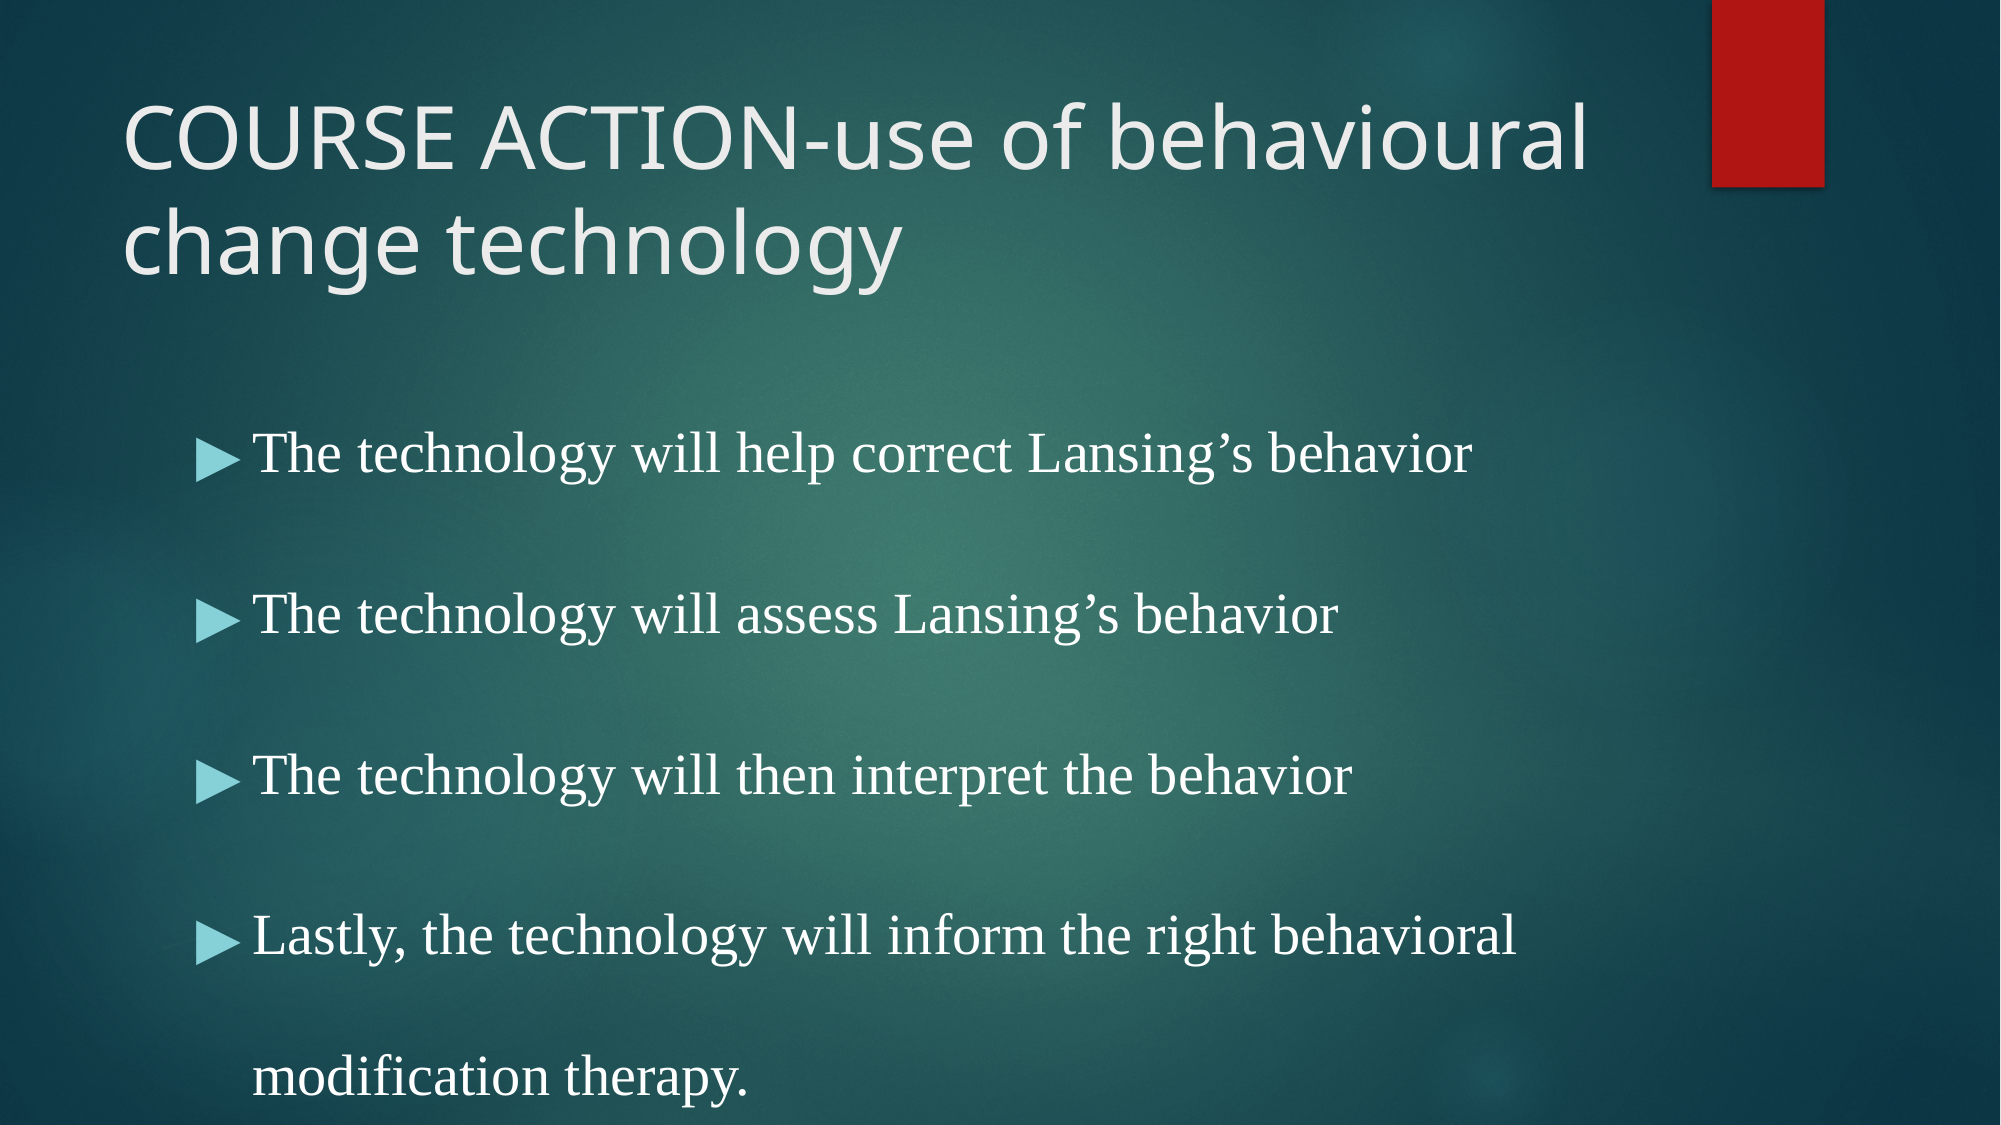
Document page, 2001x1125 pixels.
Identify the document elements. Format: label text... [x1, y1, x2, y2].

title COURSE ACTION-use of behavioural change technology [106, 74, 1649, 304]
list The technology will help correct Lansing’s behavior The technology will assess Lansing’s behavior The technology will then interpret the behavior Lastly, the technology will inform the right behavioral modification therapy. [181, 336, 1649, 1025]
picture [0, 0, 2001, 1125]
